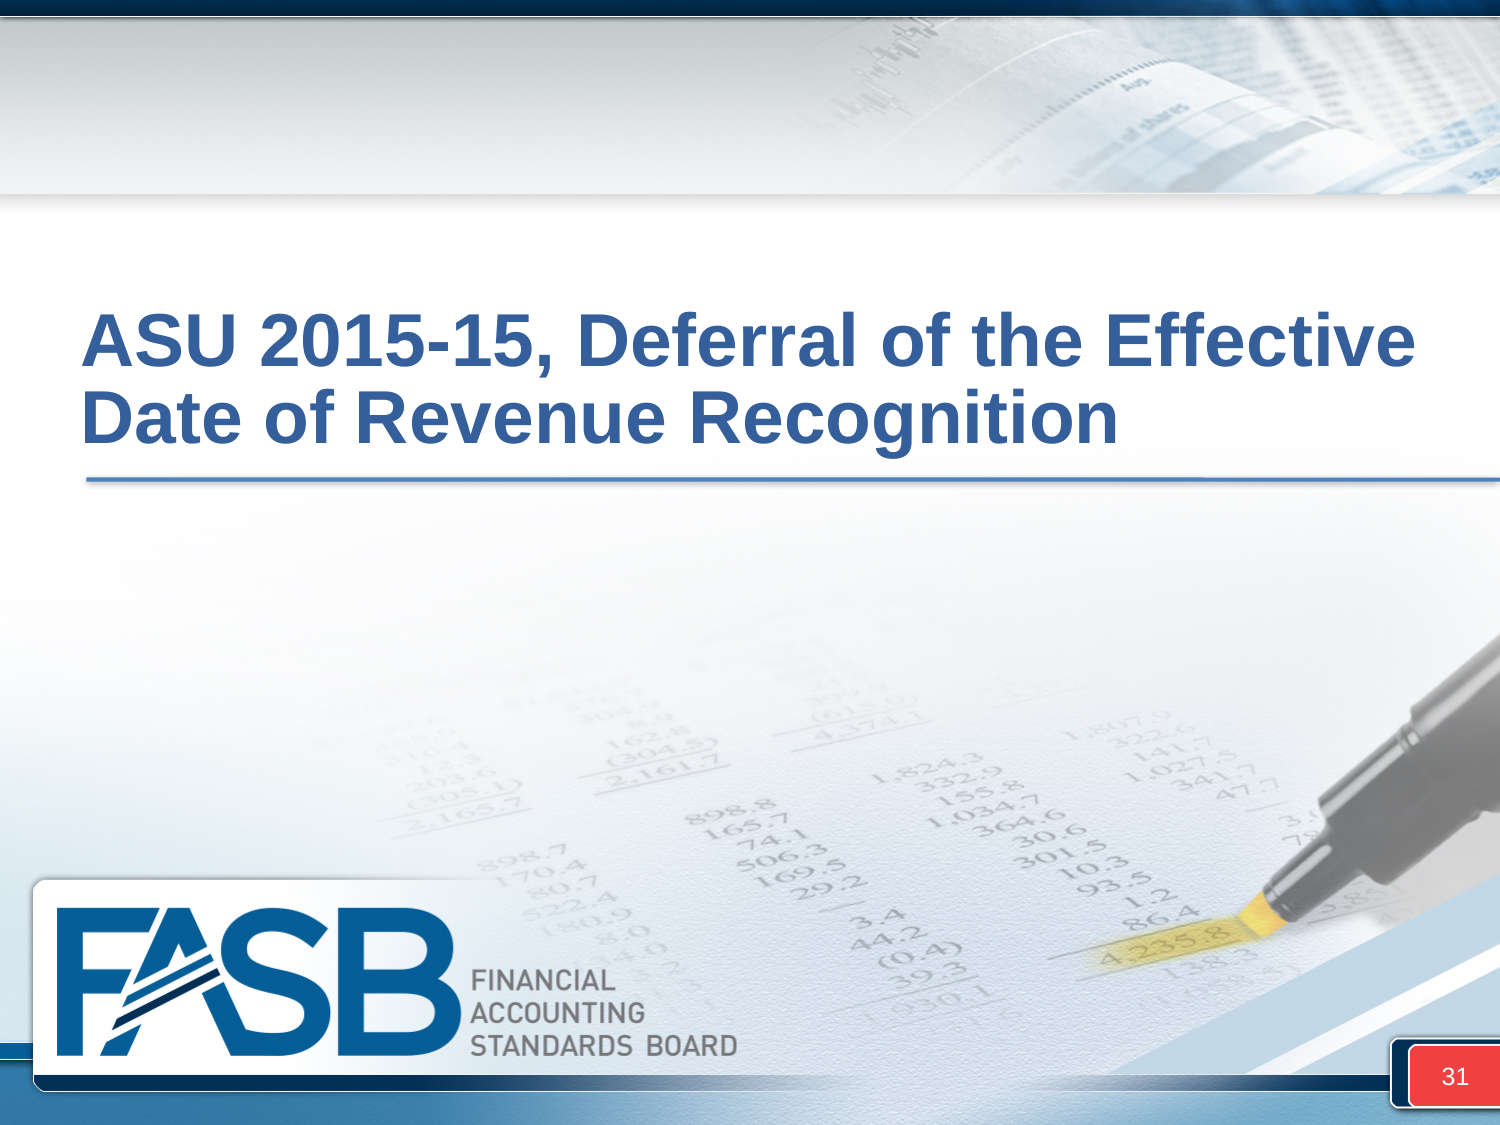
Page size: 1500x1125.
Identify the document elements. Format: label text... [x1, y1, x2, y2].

slide_number 31 [1411, 1050, 1500, 1100]
title ASU 2015-15, Deferral of the Effective Date of Revenue Recognition [64, 230, 1441, 466]
picture [0, 0, 1500, 1125]
